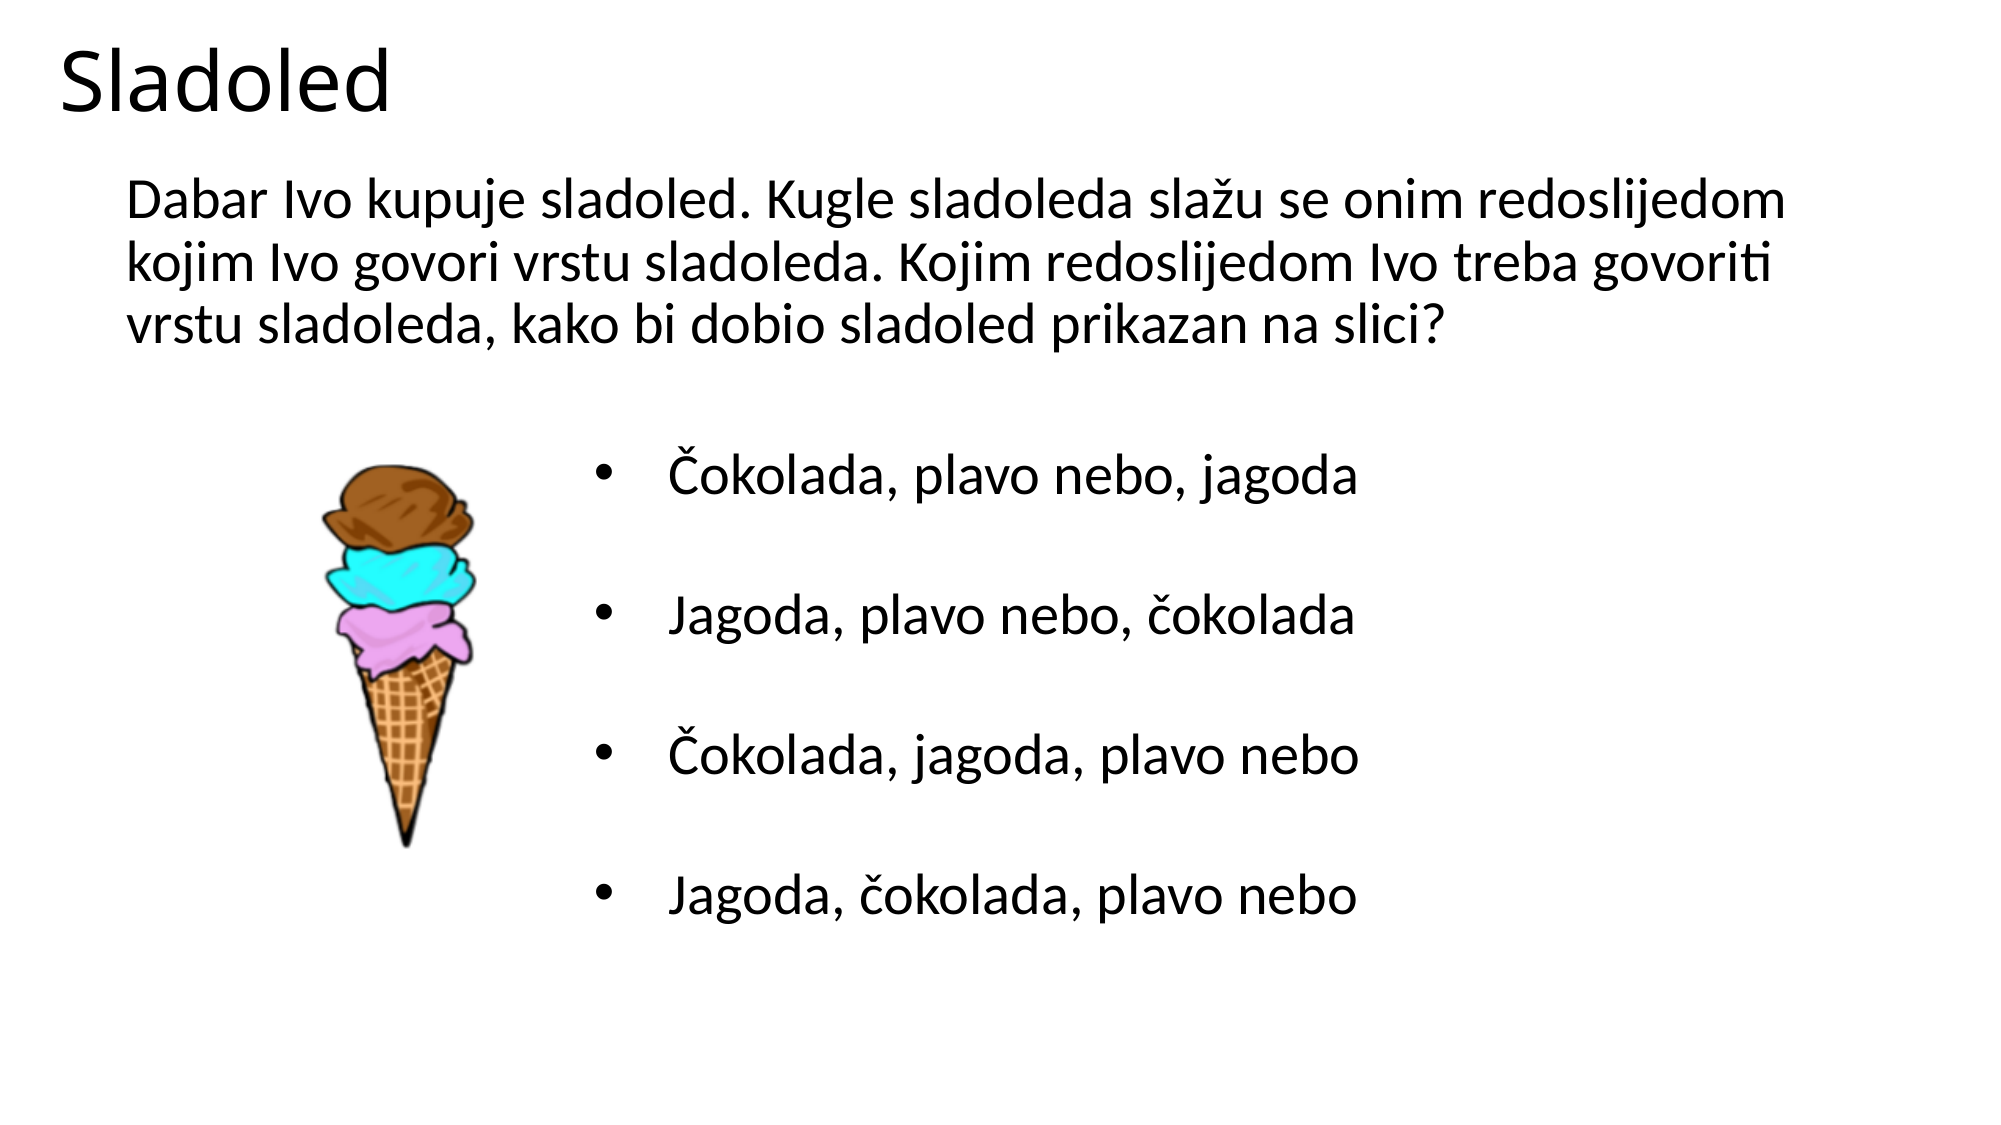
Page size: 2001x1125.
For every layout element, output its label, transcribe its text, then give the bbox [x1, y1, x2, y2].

text_box Čokolada, plavo nebo, jagoda Jagoda, plavo nebo, čokolada Čokolada, jagoda, plavo nebo Jagoda, čokolada, plavo nebo [579, 428, 1902, 979]
picture [317, 446, 491, 860]
list Dabar Ivo kupuje sladoled. Kugle sladoleda slažu se onim redoslijedom kojim Ivo govori vrstu sladoleda. Kojim redoslijedom Ivo treba govoriti vrstu sladoleda, kako bi dobio sladoled prikazan na slici? [111, 160, 1837, 389]
title Sladoled [44, 9, 1770, 161]
